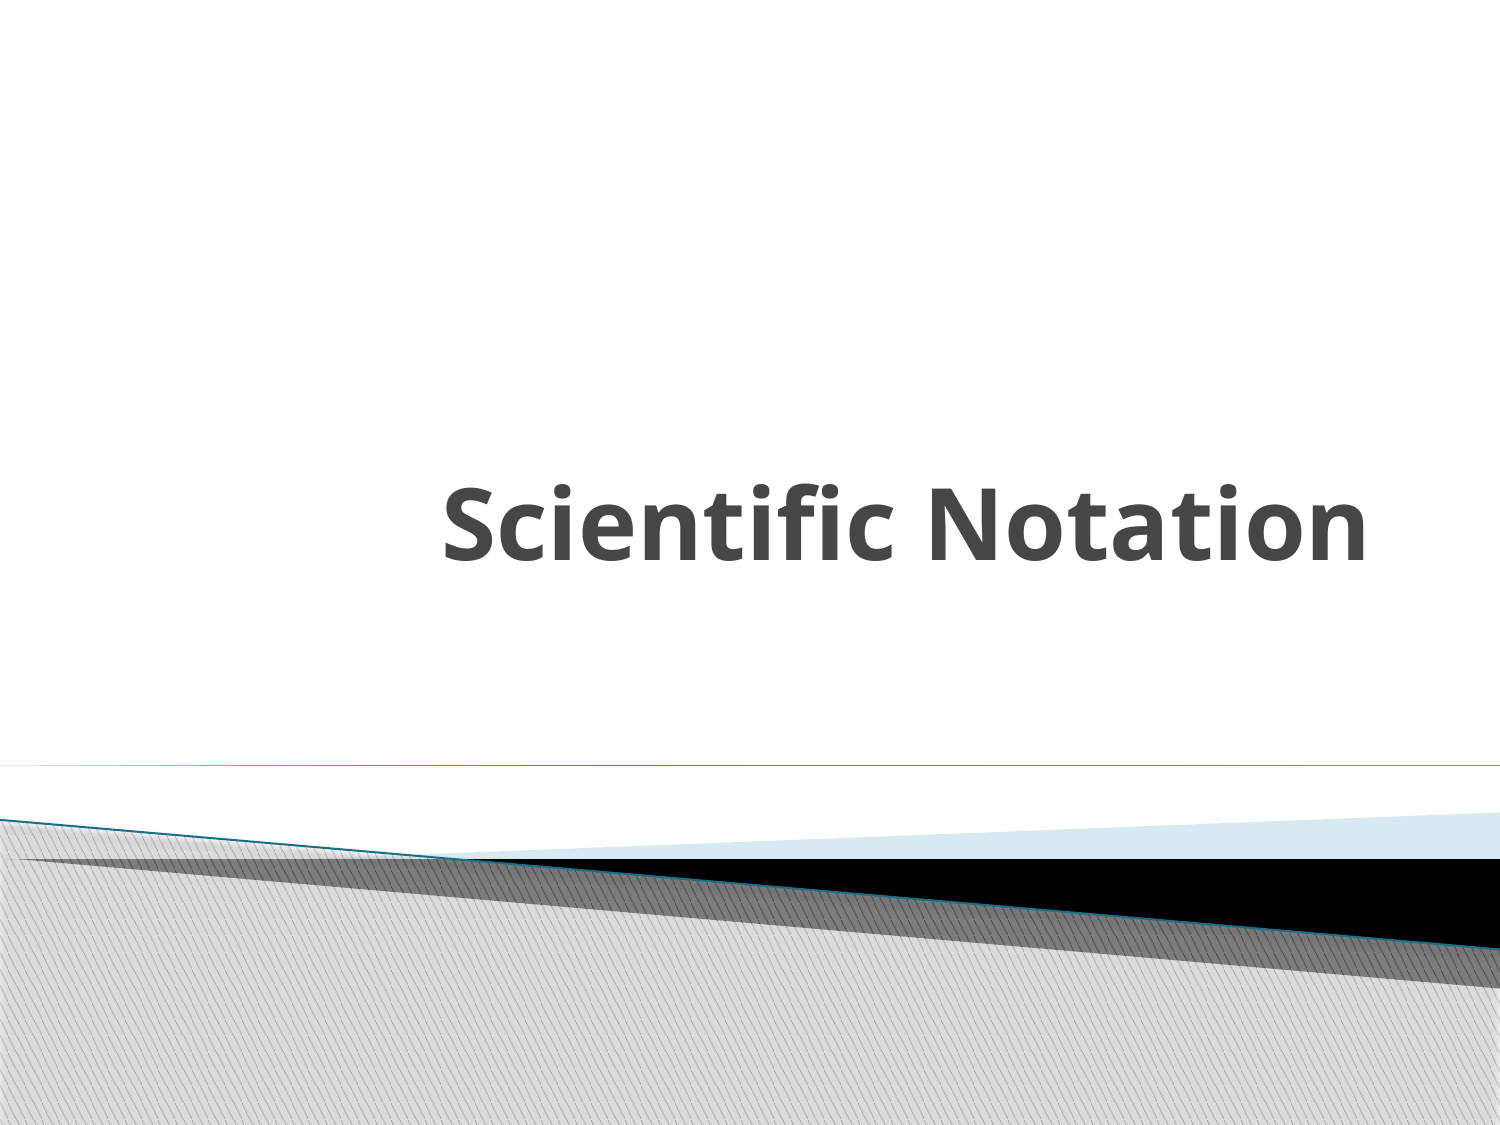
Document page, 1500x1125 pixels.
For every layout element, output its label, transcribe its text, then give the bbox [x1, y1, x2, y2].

title Scientific Notation [112, 287, 1388, 588]
picture [5, 859, 1500, 989]
